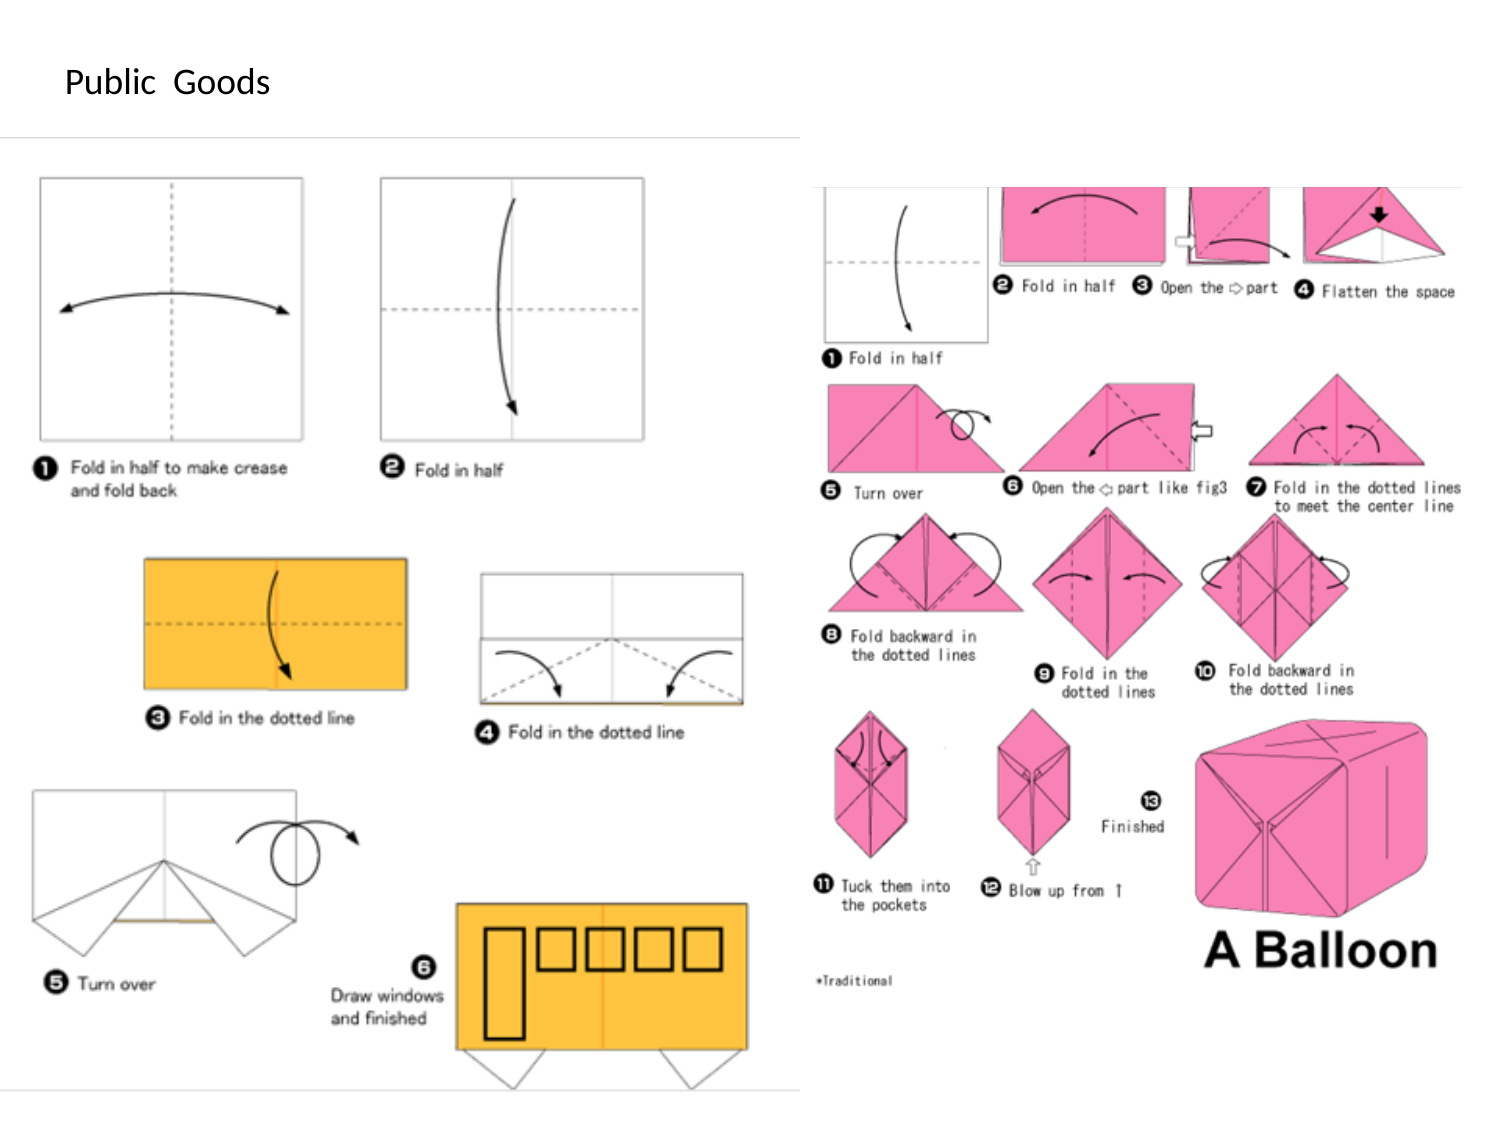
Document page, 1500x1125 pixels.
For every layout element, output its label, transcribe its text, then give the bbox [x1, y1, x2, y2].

text_box Public Goods [50, 49, 675, 110]
picture [812, 187, 1463, 988]
picture [0, 137, 801, 1092]
